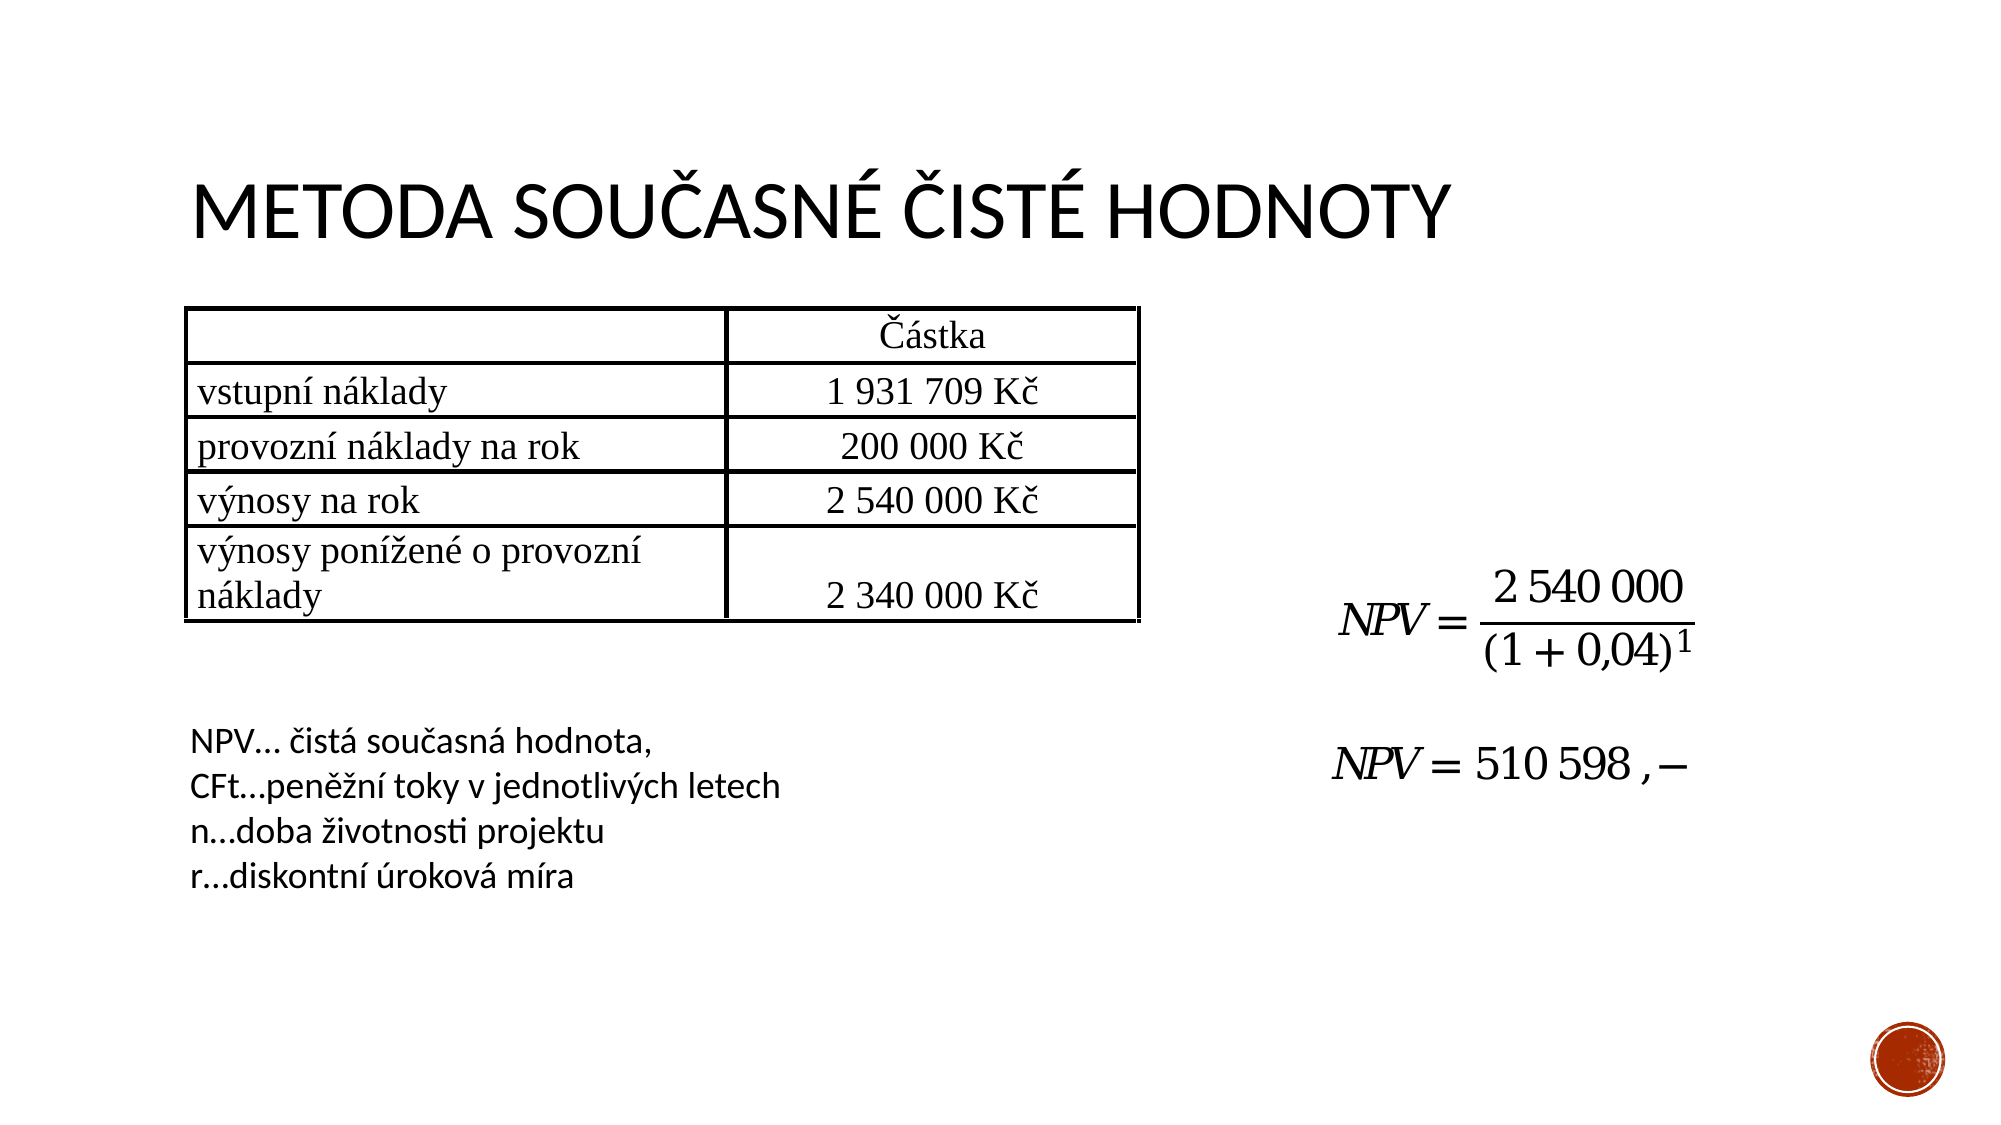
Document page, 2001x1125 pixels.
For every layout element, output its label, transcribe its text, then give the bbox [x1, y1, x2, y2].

title Metoda současné čisté hodnoty [175, 79, 1826, 344]
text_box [0, 306, 1418, 709]
picture [714, 569, 2000, 850]
text_box NPV… čistá současná hodnota, CFt…peněžní toky v jednotlivých letech n…doba životnosti projektu r…diskontní úroková míra [175, 710, 1176, 904]
